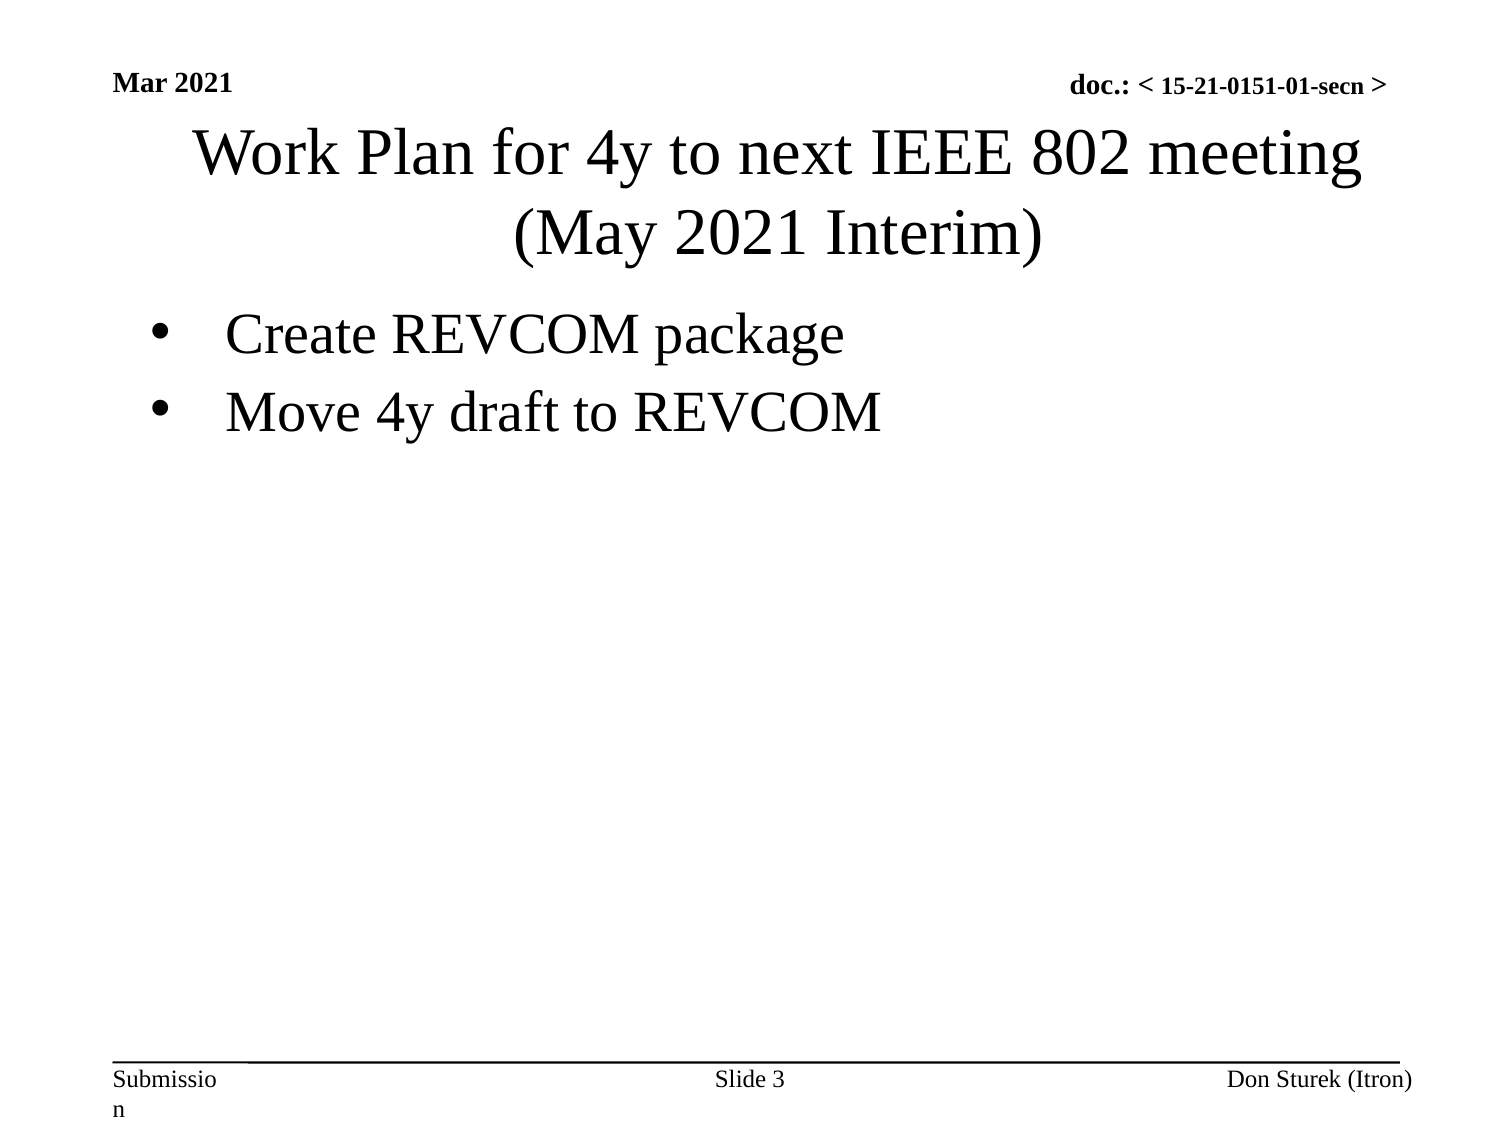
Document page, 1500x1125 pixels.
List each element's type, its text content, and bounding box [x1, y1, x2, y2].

slide_number Slide 3 [714, 1061, 786, 1093]
footer Don Sturek (Itron) [843, 1061, 1413, 1093]
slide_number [112, 62, 376, 99]
text_box Create REVCOM package Move 4y draft to REVCOM [79, 287, 1417, 976]
text_box Work Plan for 4y to next IEEE 802 meeting (May 2021 Interim) [141, 87, 1417, 287]
